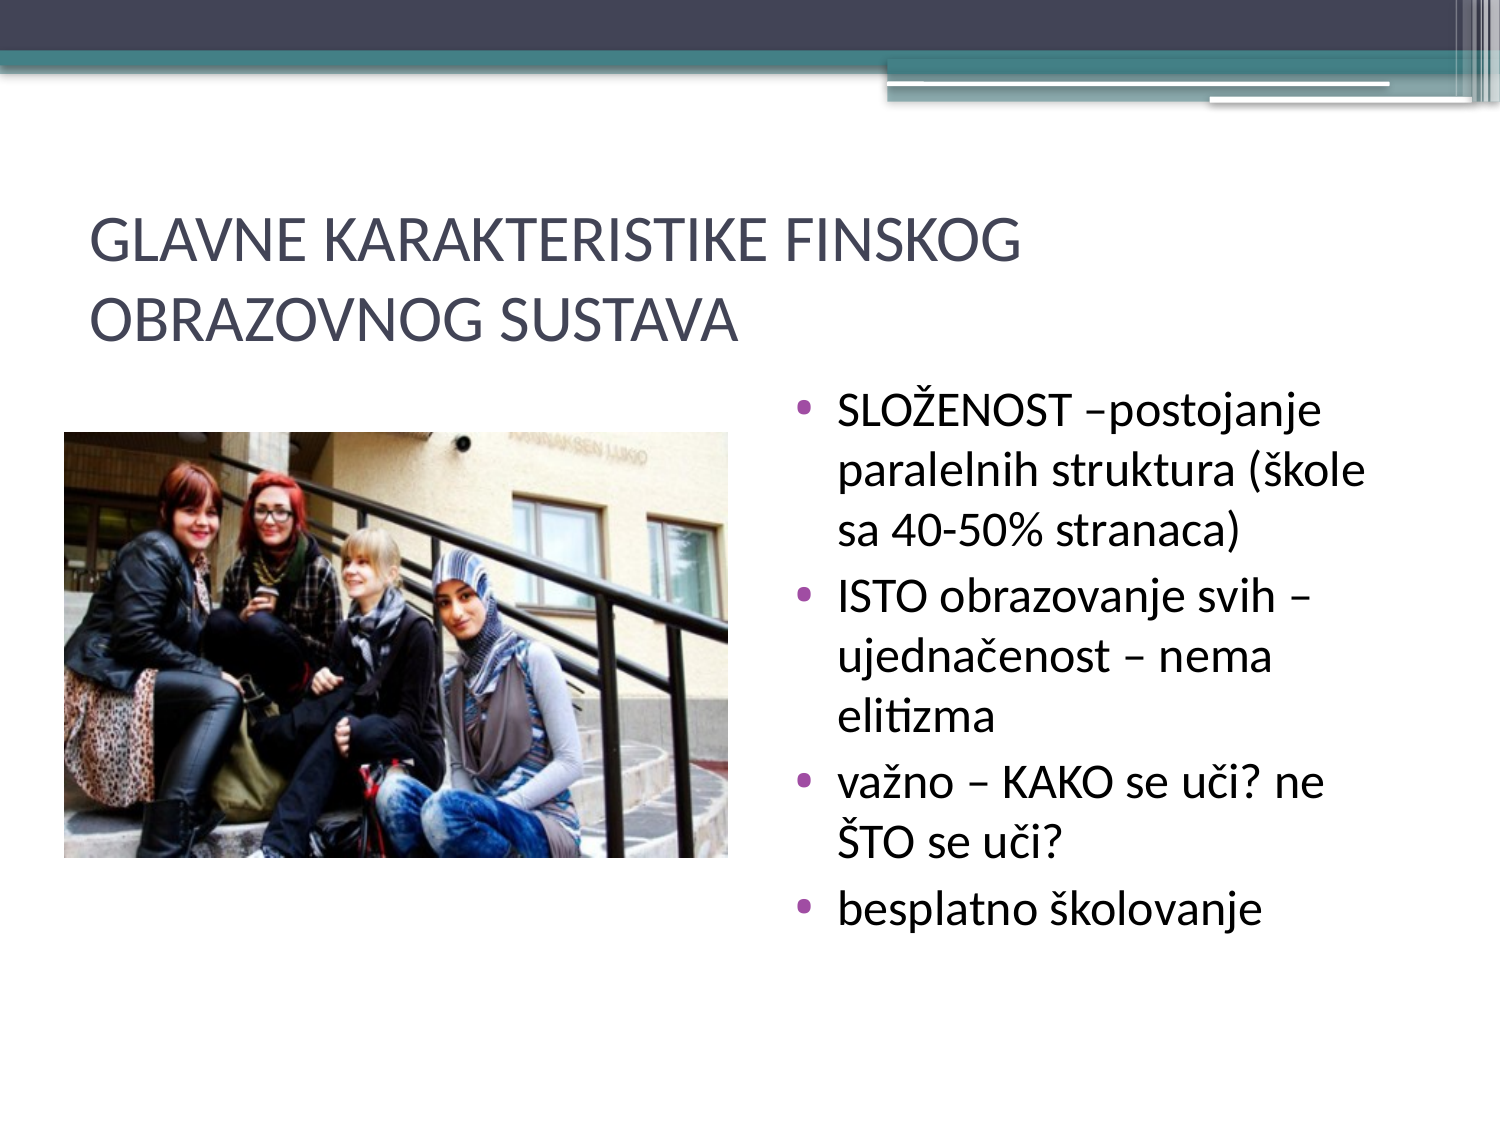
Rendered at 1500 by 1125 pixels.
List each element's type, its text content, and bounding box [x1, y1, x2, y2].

title GLAVNE KARAKTERISTIKE FINSKOG OBRAZOVNOG SUSTAVA [75, 187, 1425, 363]
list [64, 432, 728, 859]
list SLOŽENOST –postojanje paralelnih struktura (škole sa 40-50% stranaca) ISTO obrazovanje svih – ujednačenost – nema elitizma važno – KAKO se uči? ne ŠTO se uči? besplatno školovanje [762, 368, 1425, 1035]
